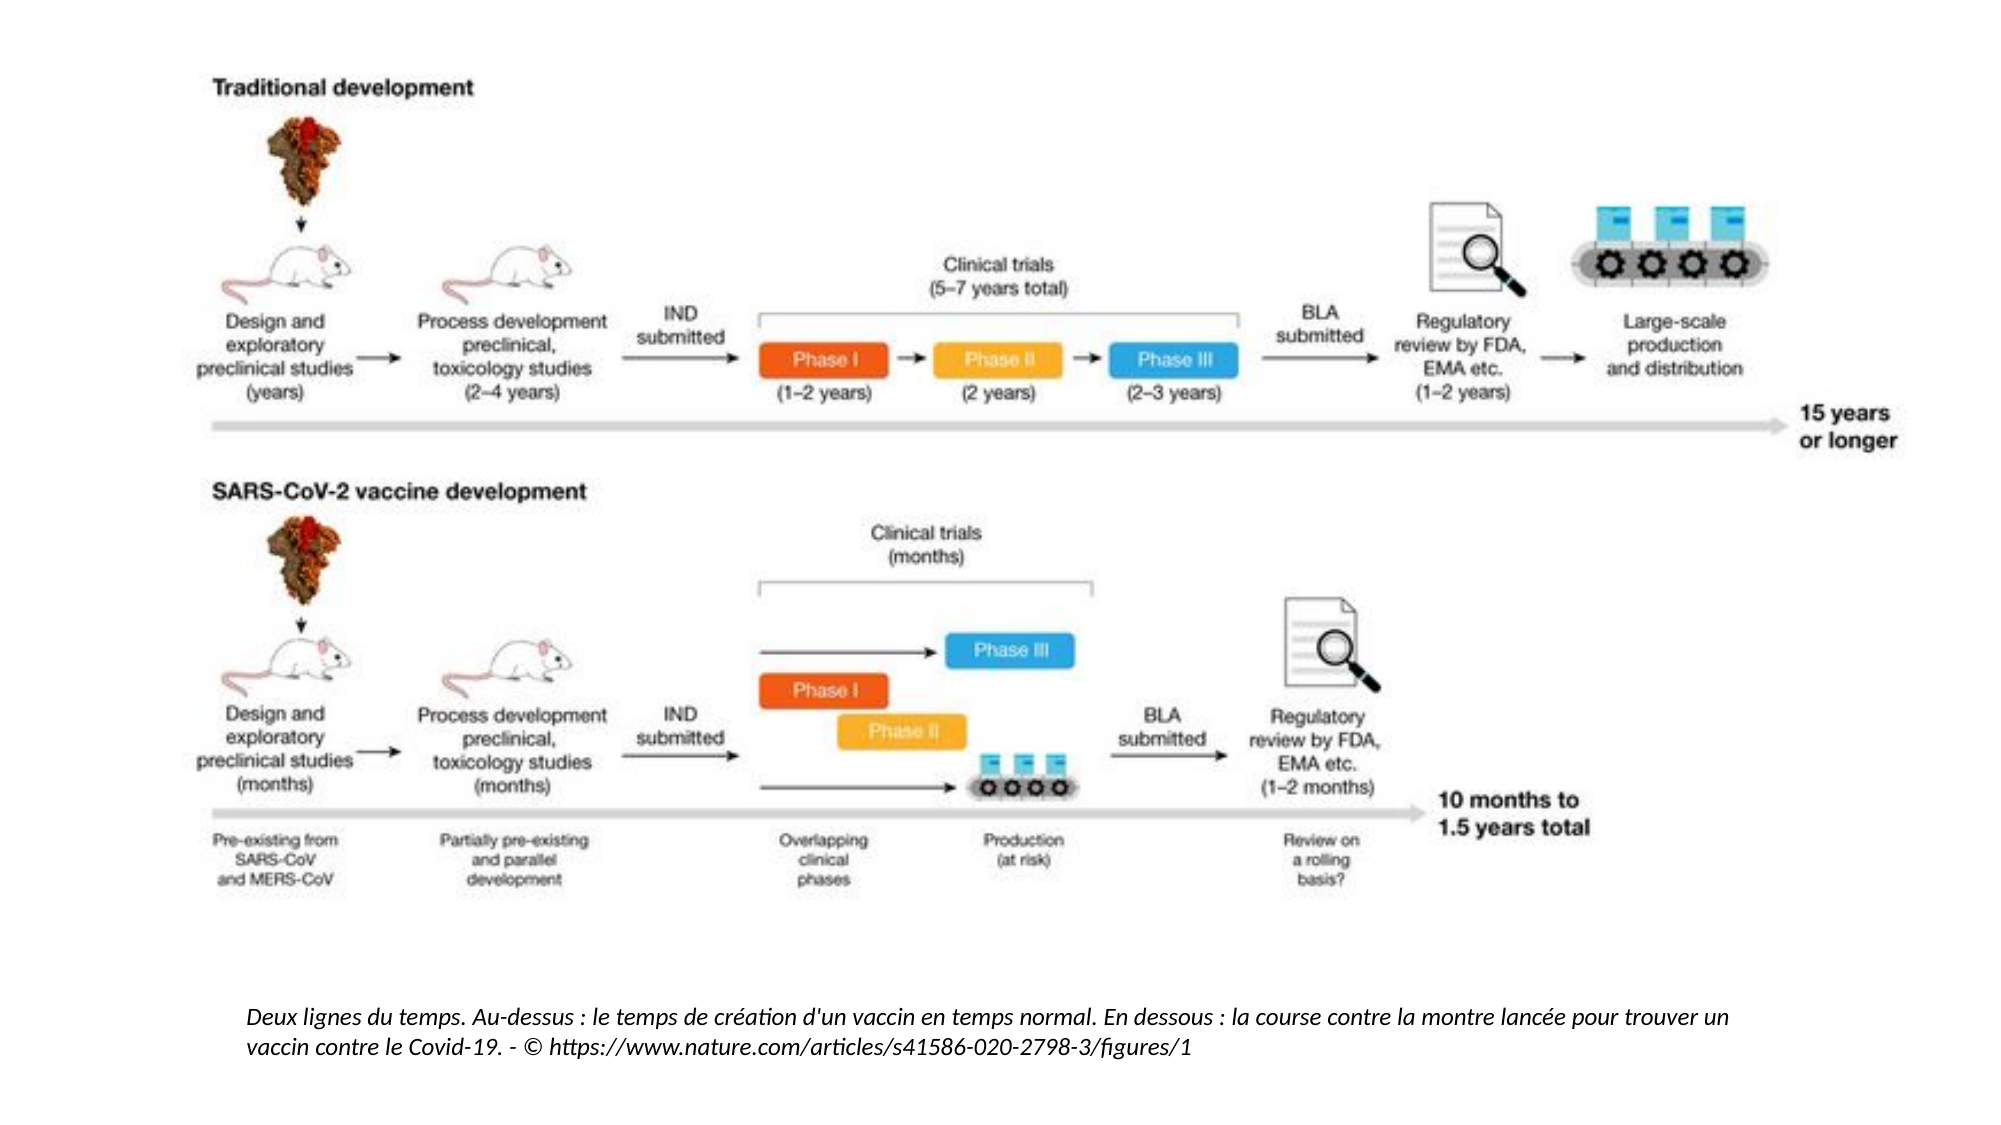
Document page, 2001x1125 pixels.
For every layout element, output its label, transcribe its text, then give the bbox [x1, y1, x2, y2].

picture [163, 56, 1930, 912]
text_box Deux lignes du temps. Au-dessus : le temps de création d'un vaccin en temps normal. En dessous : la course contre la montre lancée pour trouver un vaccin contre le Covid-19. - © https://www.nature.com/articles/s41586-020-2798-3/figures/1 [231, 992, 1813, 1068]
